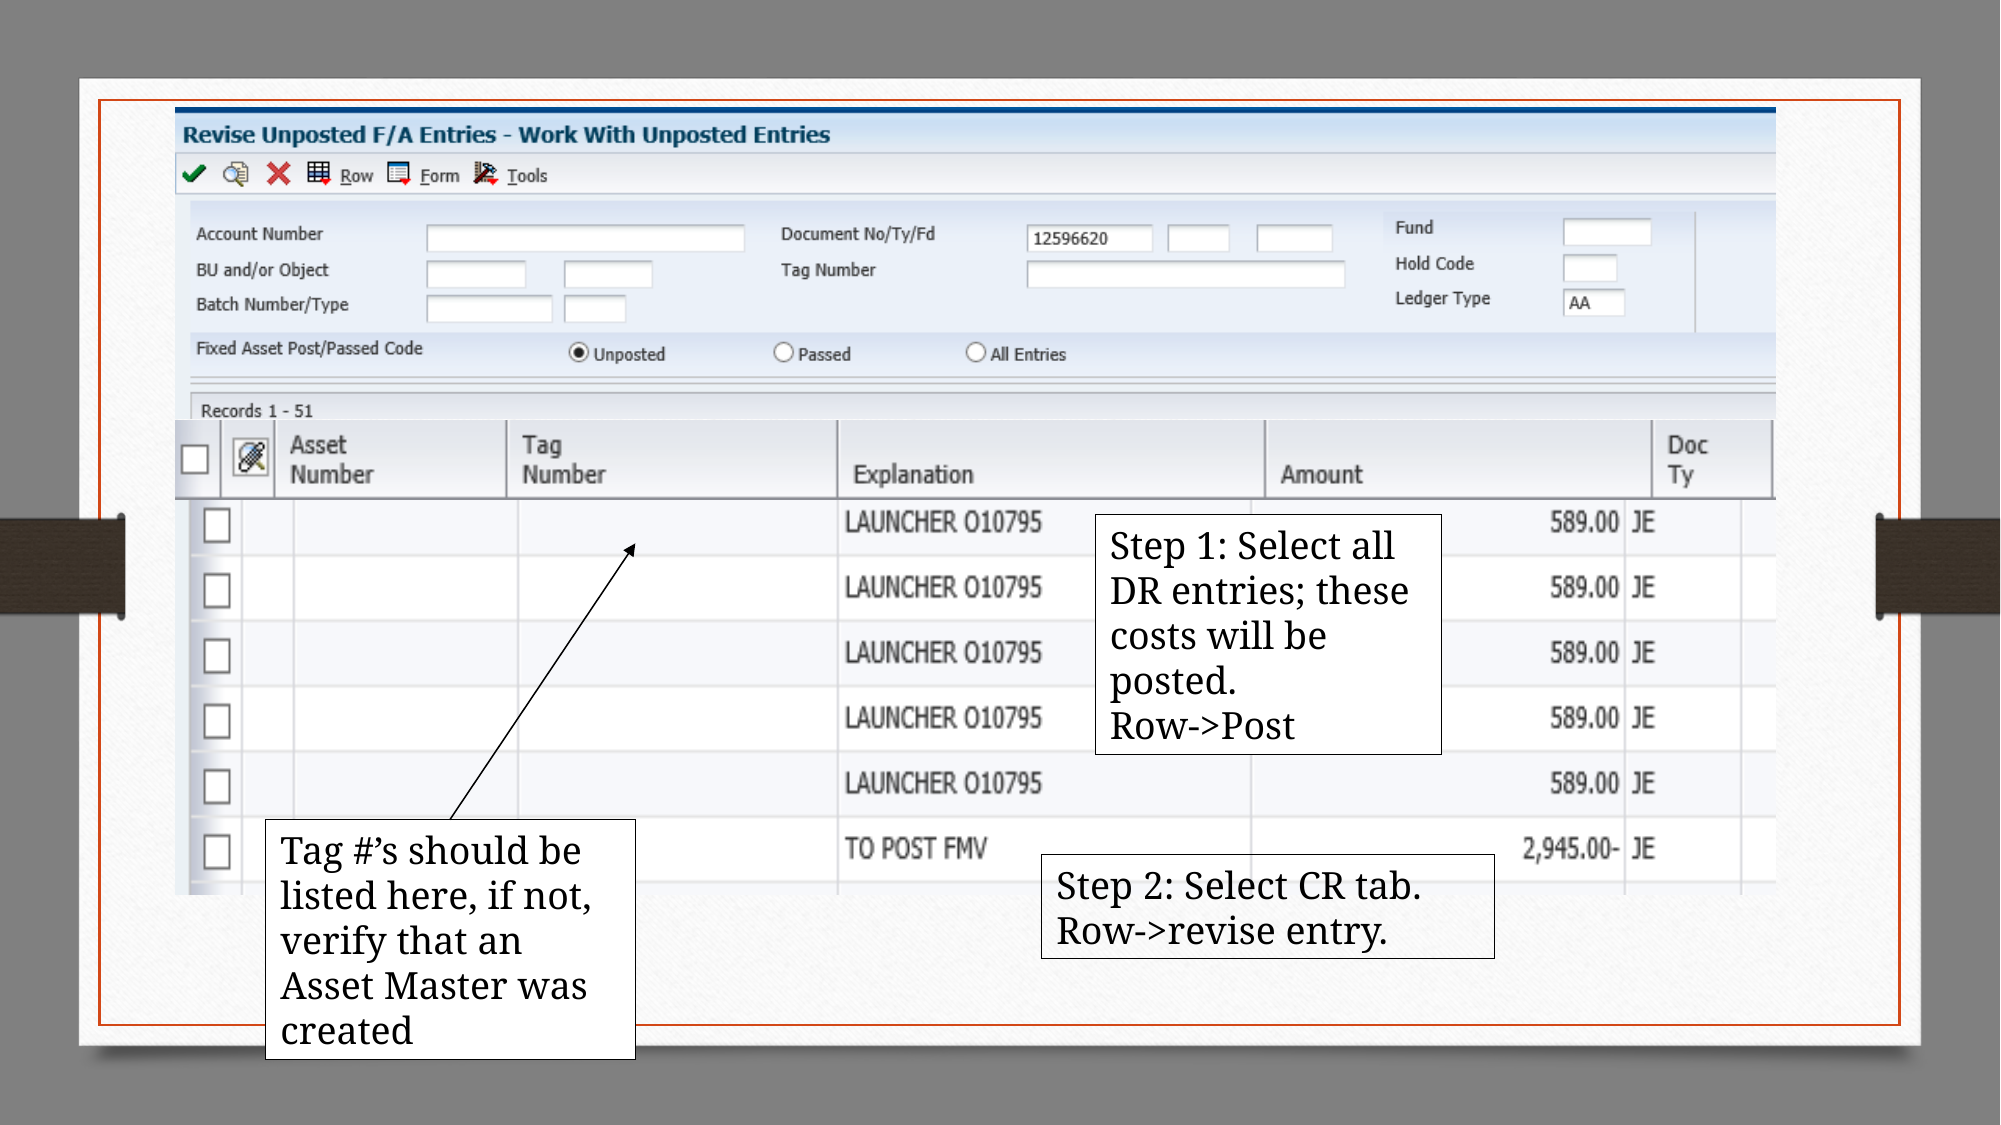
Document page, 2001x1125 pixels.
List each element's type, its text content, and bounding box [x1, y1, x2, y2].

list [175, 501, 1777, 895]
text_box Tag #’s should be listed here, if not, verify that an Asset Master was created [265, 895, 636, 1060]
text_box Step 2: Select CR tab. Row->revise entry. [1041, 895, 1495, 959]
picture [0, 0, 2001, 1125]
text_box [449, 543, 636, 820]
